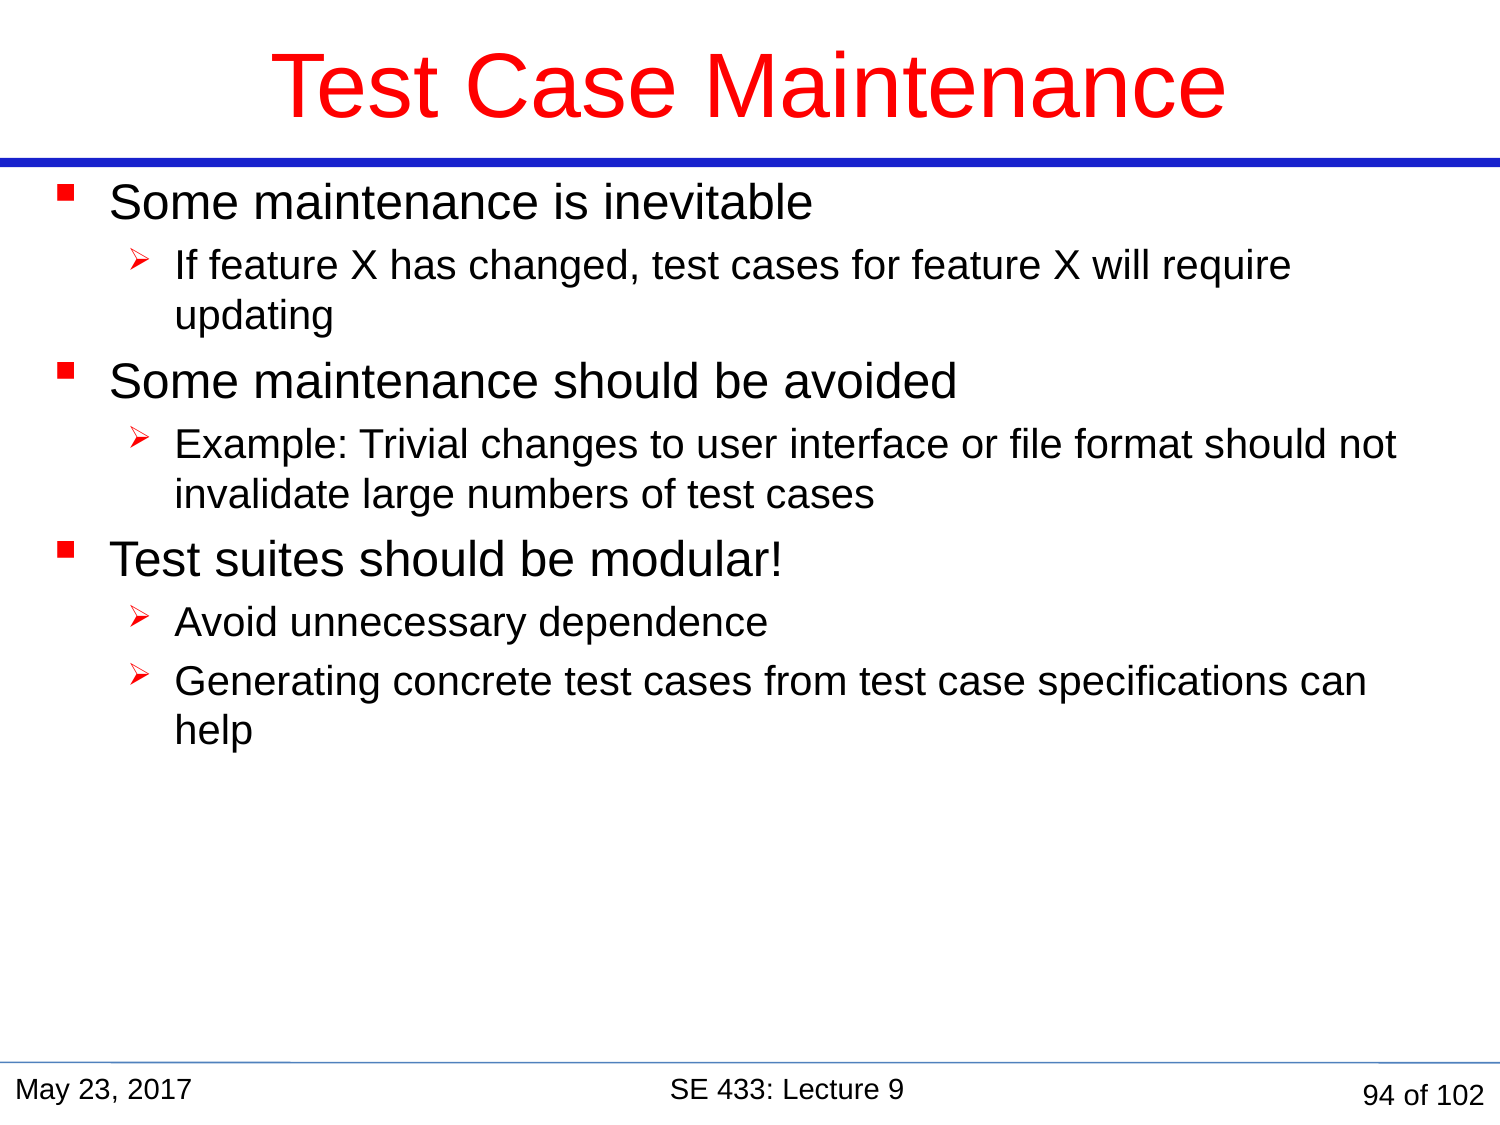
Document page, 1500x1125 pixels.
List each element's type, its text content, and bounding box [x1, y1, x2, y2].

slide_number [0, 1062, 324, 1125]
slide_number 94 of 102 [1249, 1062, 1500, 1125]
list Some maintenance is inevitable If feature X has changed, test cases for feature X will require updating Some maintenance should be avoided Example: Trivial changes to user interface or file format should not invalidate large numbers of test cases Test suites should be modular! Avoid unnecessary dependence Generating concrete test cases from test case specifications can help [37, 162, 1463, 1062]
title Test Case Maintenance [0, 0, 1500, 163]
footer SE 433: Lecture 9 [324, 1062, 1249, 1125]
